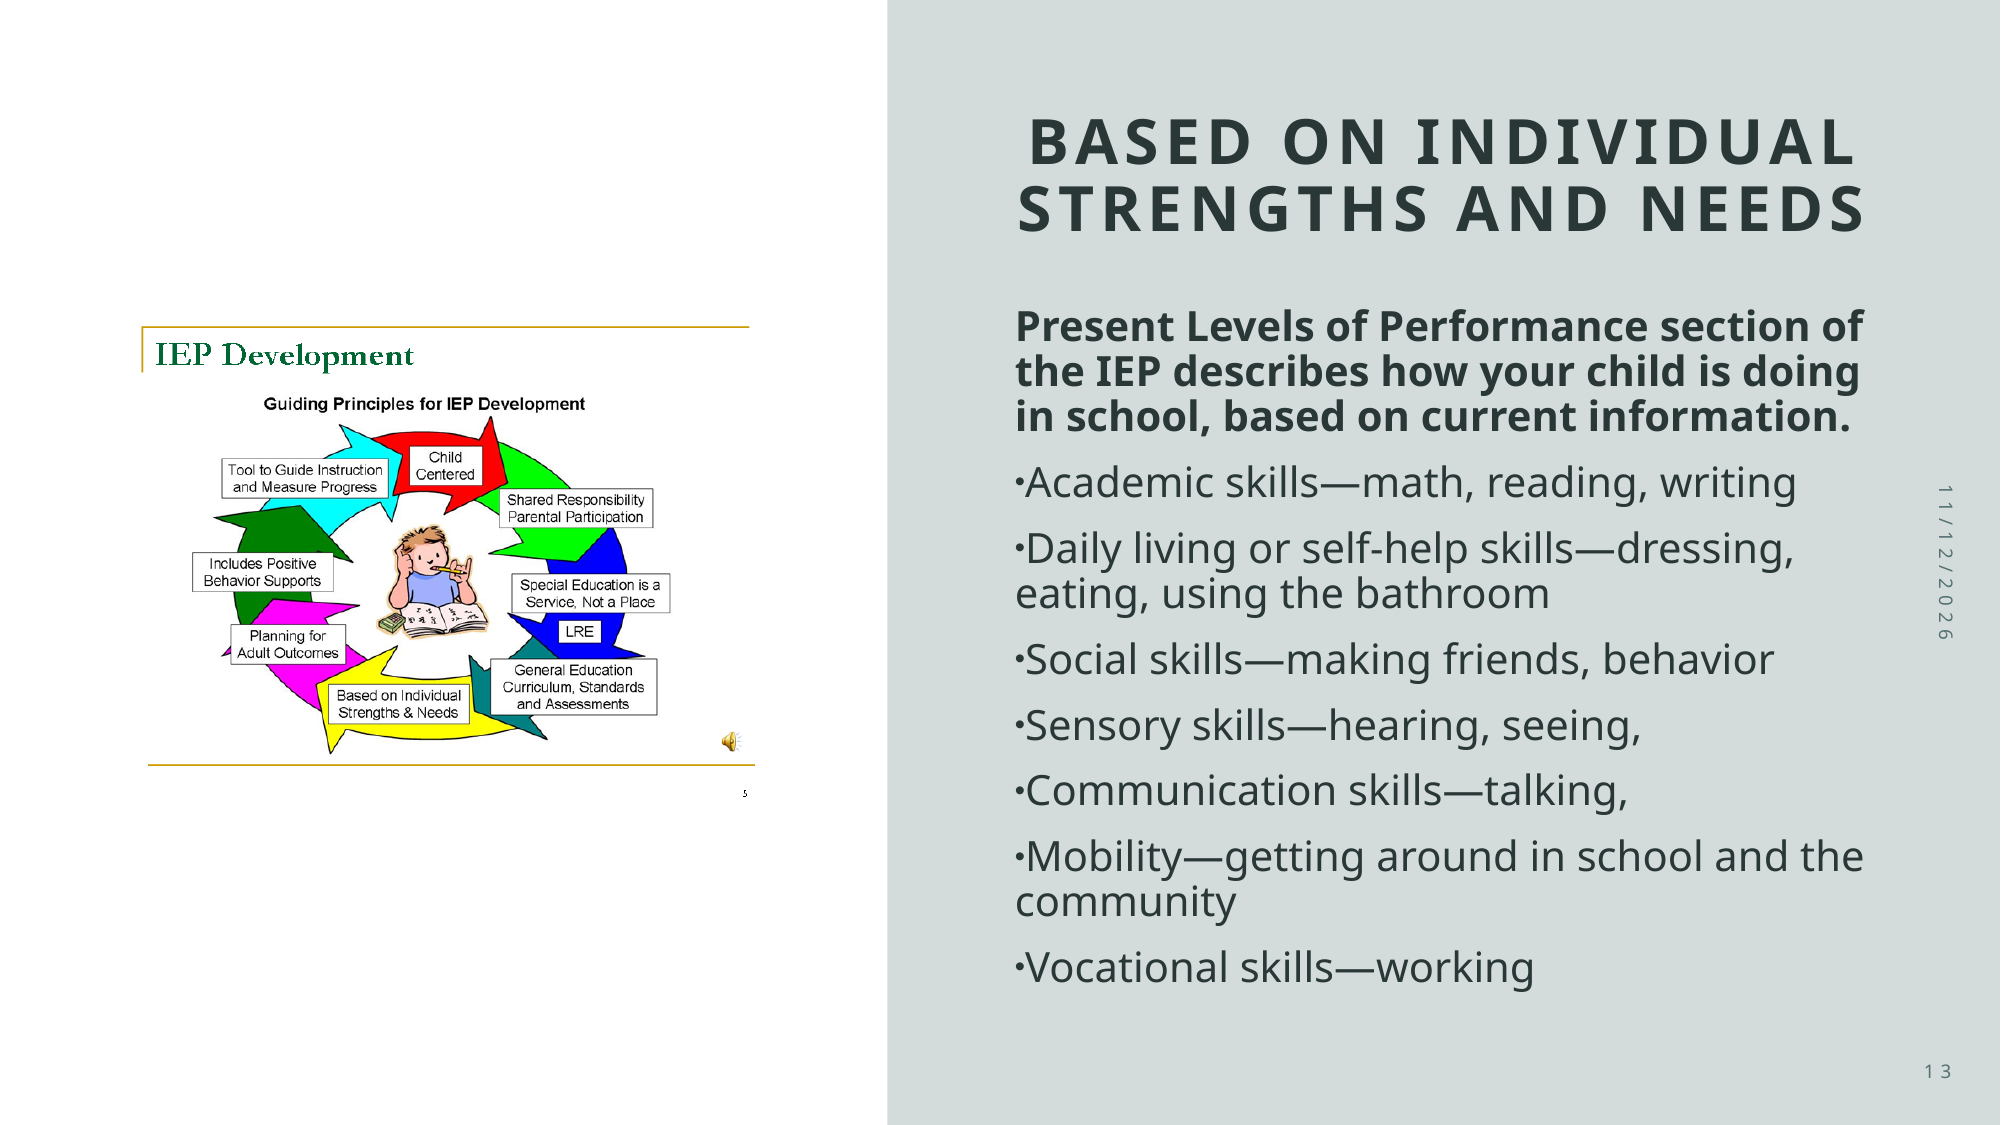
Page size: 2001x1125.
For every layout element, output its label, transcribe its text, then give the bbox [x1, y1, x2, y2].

title Based on Individual strengths and needs [1002, 55, 1888, 253]
text_box [0, 0, 886, 1125]
list Present Levels of Performance section of the IEP describes how your child is doing in school, based on current information. Academic skills—math, reading, writing Daily living or self-help skills—dressing, eating, using the bathroom Social skills—making friends, behavior Sensory skills—hearing, seeing, Communication skills—talking, Mobility—getting around in school and the community Vocational skills—working [999, 297, 1891, 1037]
text_box [886, 0, 2000, 1125]
slide_number 13 [1823, 1042, 1967, 1103]
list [114, 310, 788, 815]
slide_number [1911, 224, 1979, 900]
